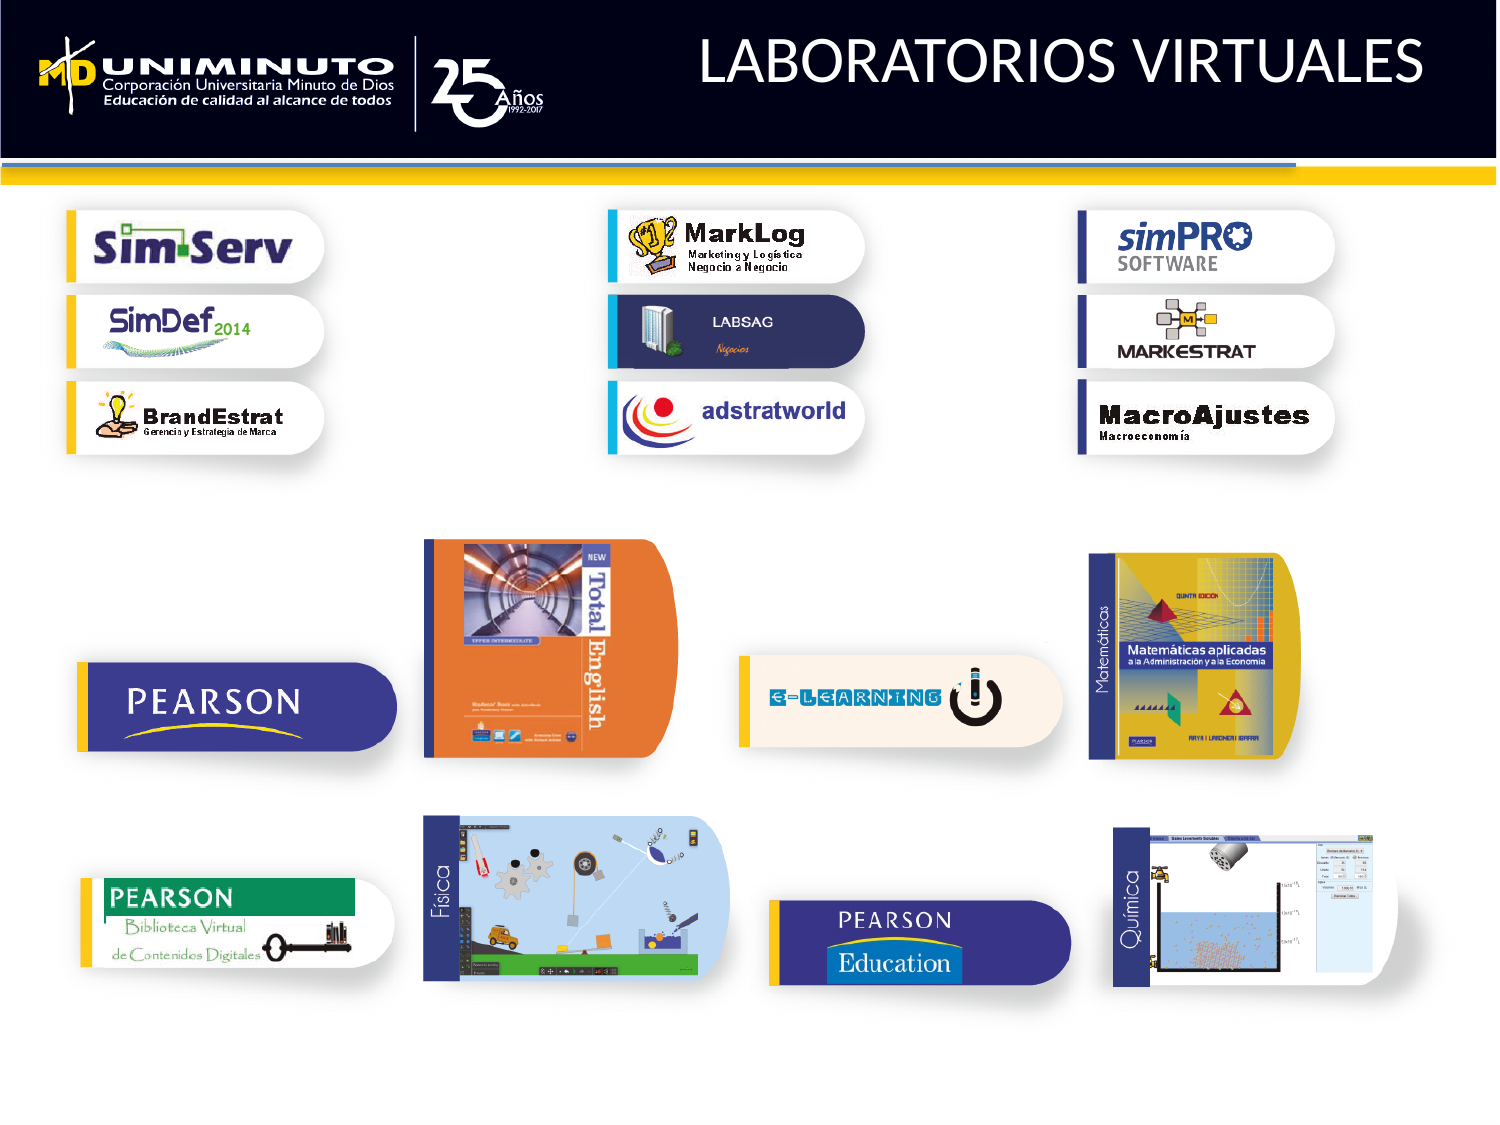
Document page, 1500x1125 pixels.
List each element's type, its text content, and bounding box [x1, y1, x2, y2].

text_box LABORATORIOS VIRTUALES [683, 8, 1441, 103]
picture [0, 0, 1500, 1125]
